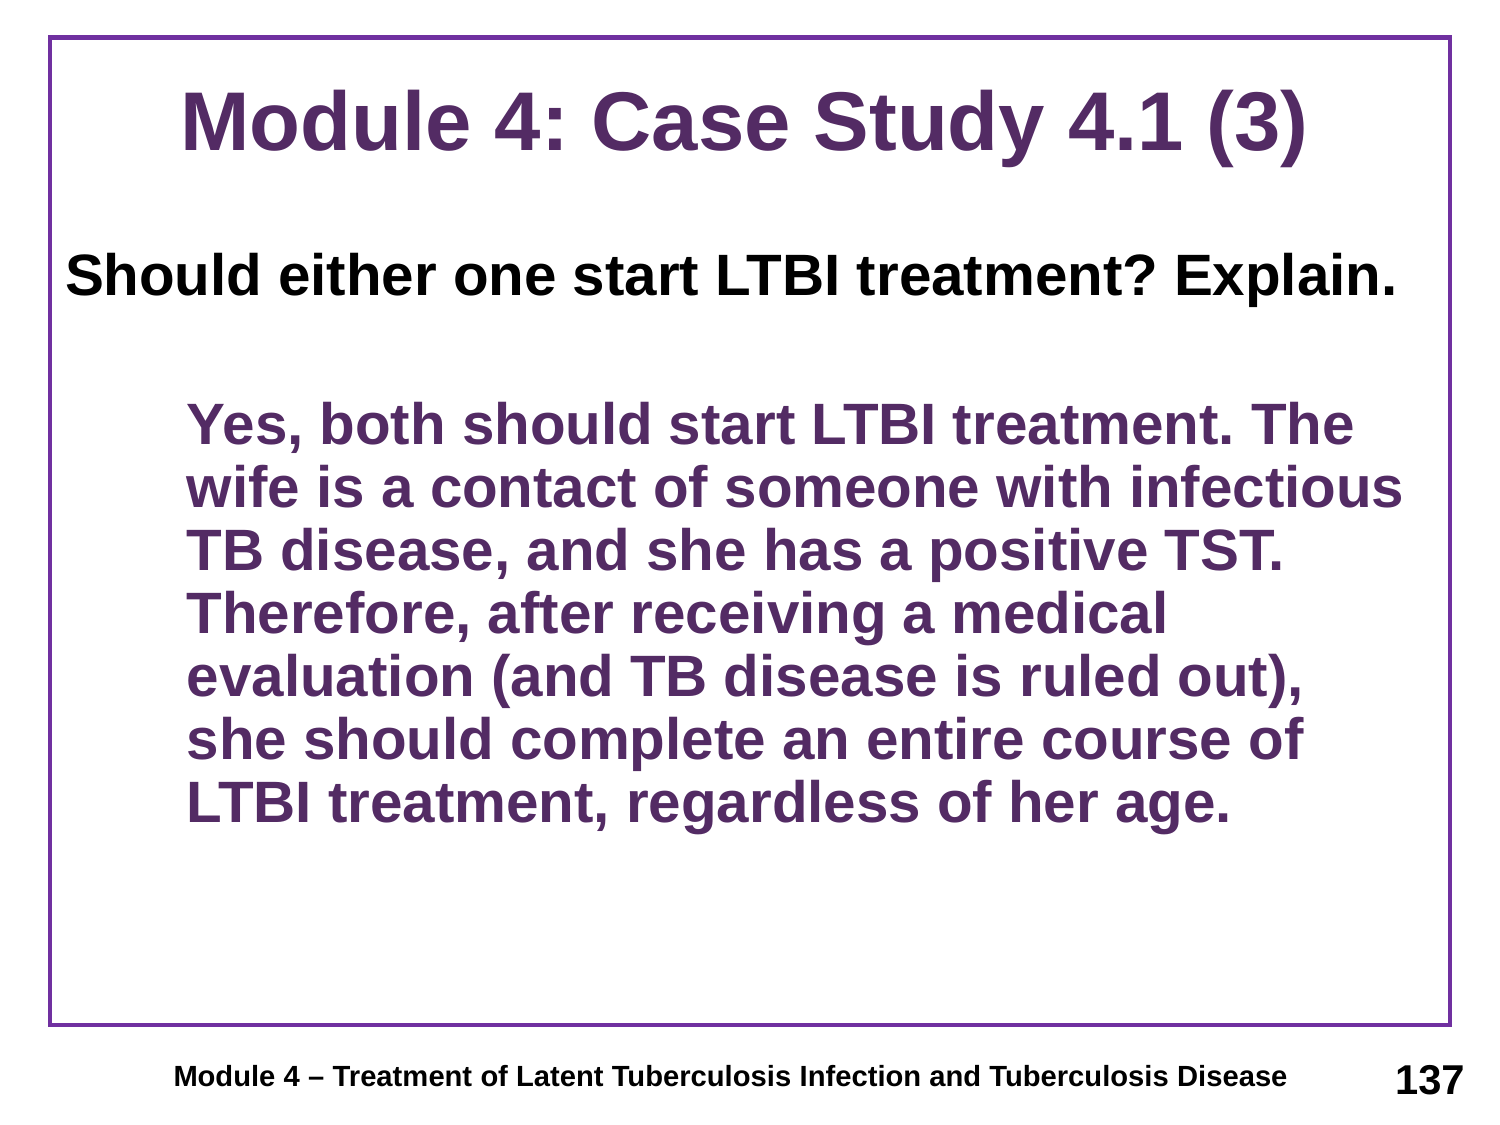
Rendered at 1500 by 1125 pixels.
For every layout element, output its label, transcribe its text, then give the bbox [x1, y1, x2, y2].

title Module 4: Case Study 4.1 (3) [70, 50, 1420, 175]
text_box [50, 37, 1450, 1025]
footer Module 4 – Treatment of Latent Tuberculosis Infection and Tuberculosis Disease [0, 1049, 1129, 1091]
slide_number 137 [1129, 1045, 1480, 1124]
